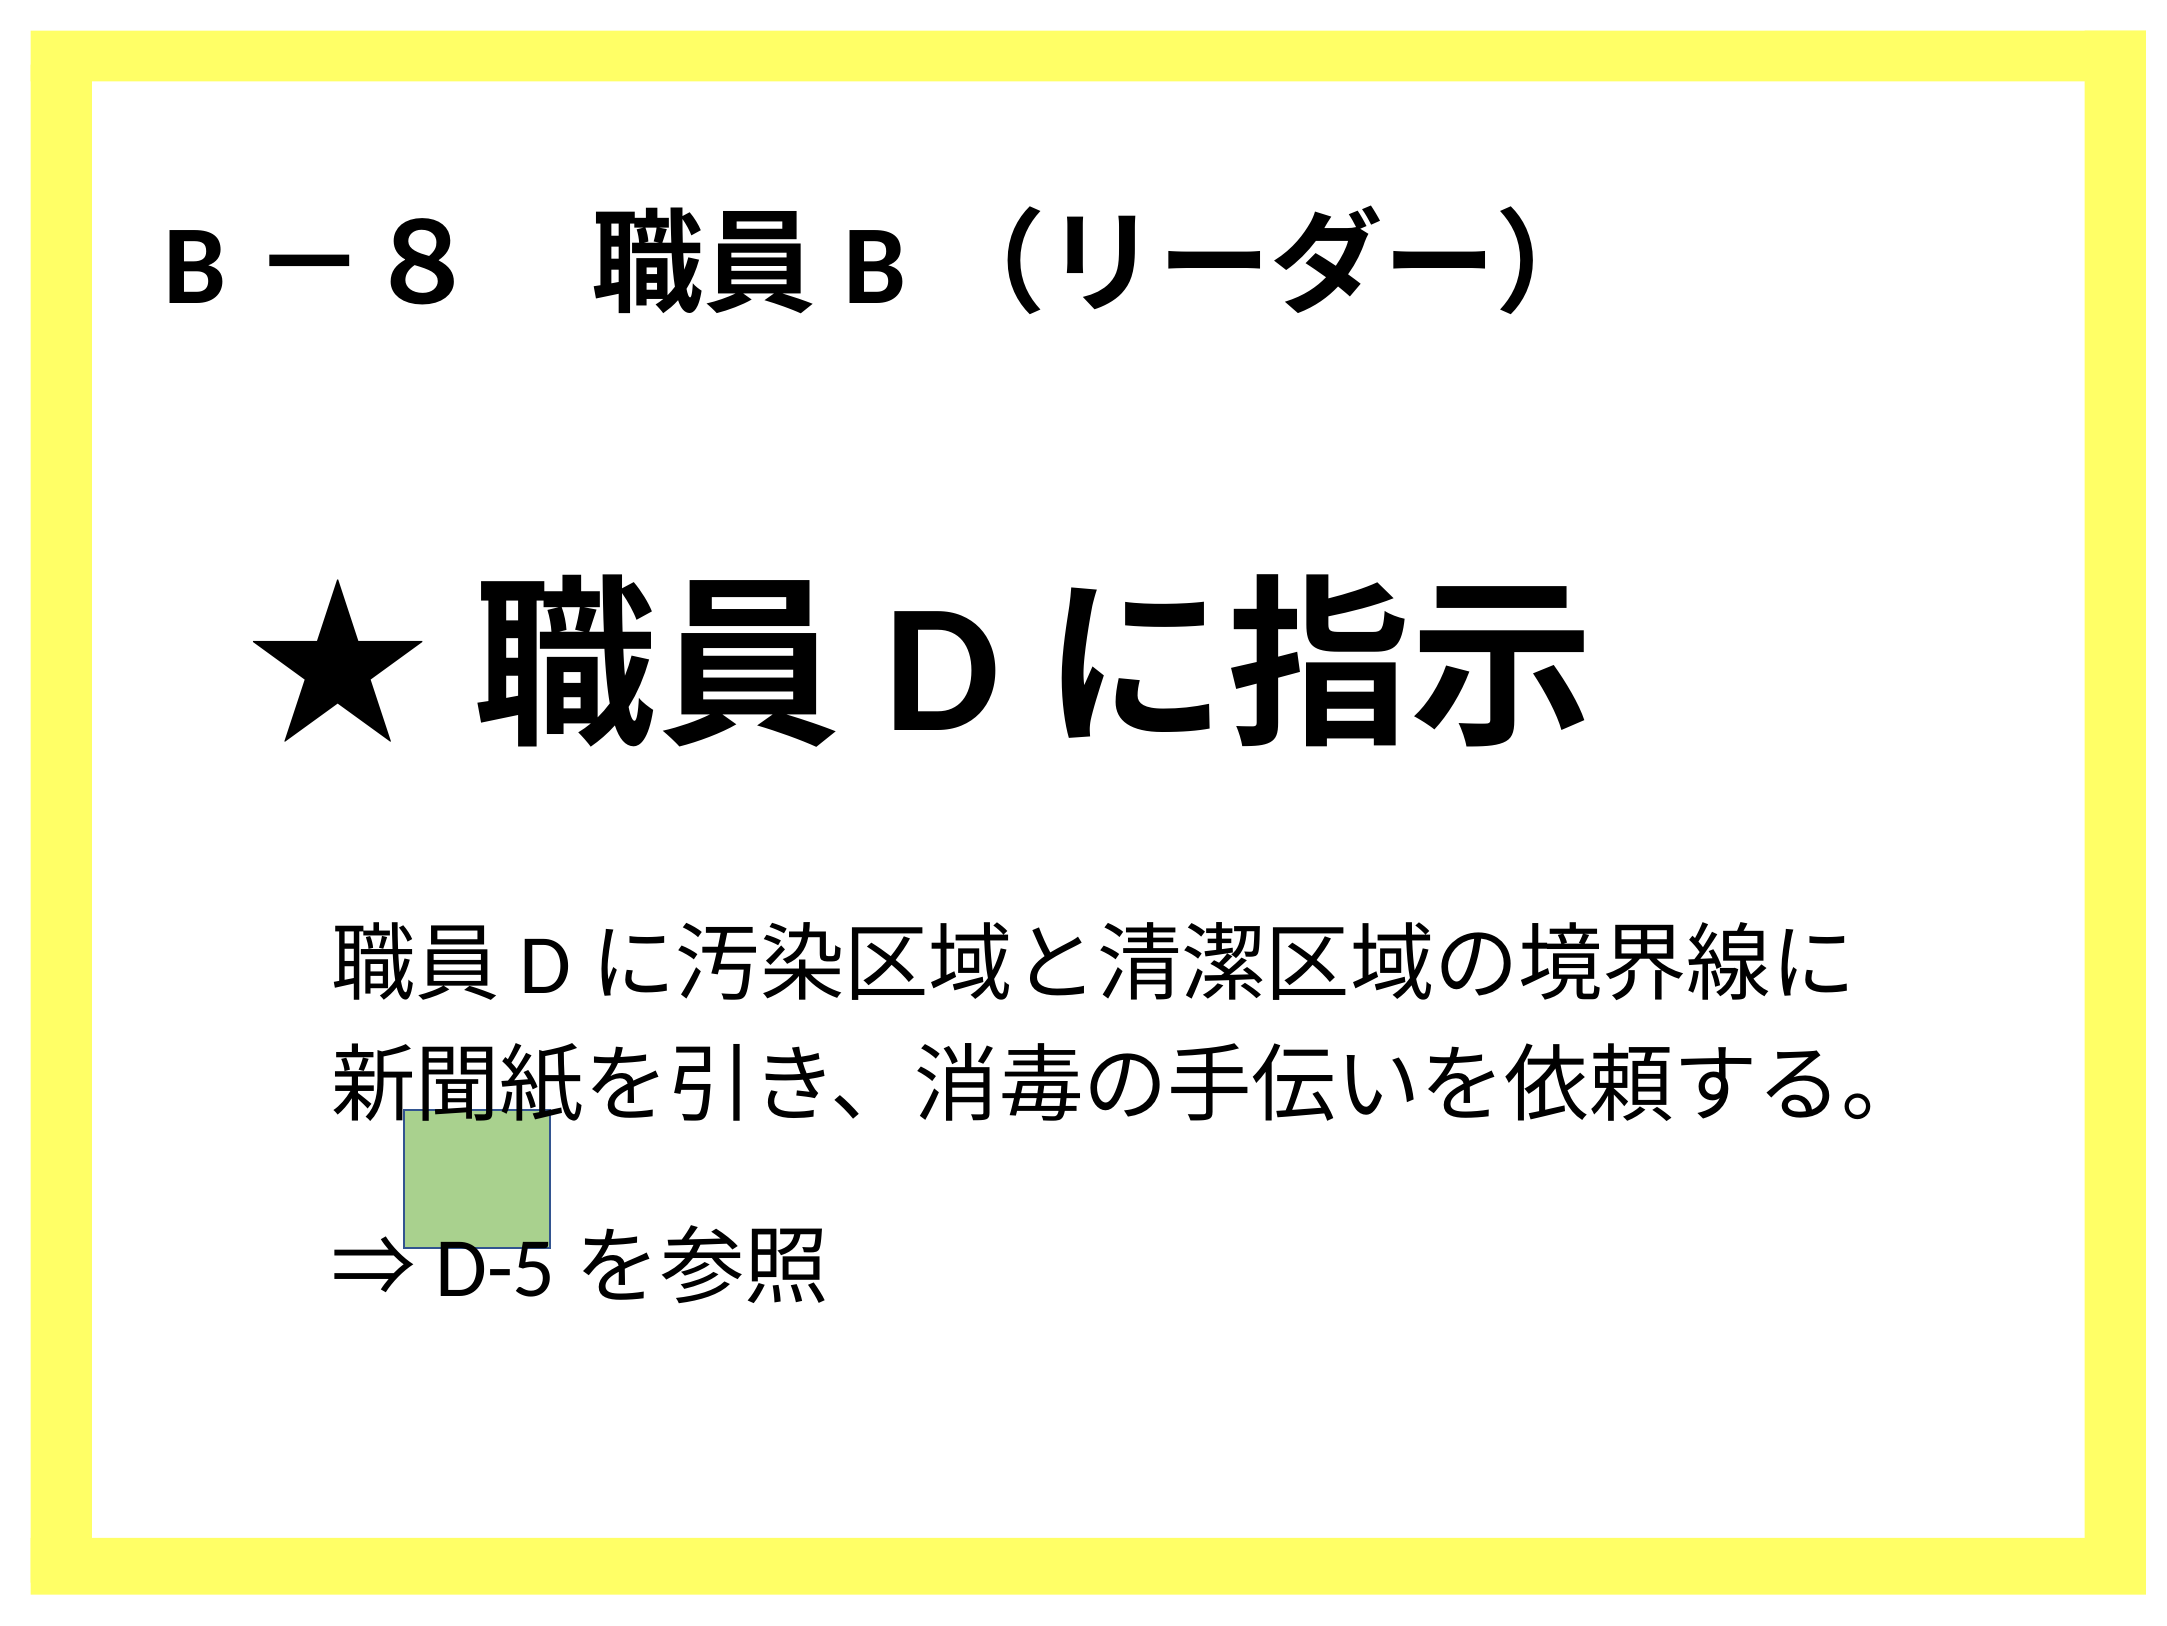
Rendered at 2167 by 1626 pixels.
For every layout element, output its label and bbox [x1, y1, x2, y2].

text_box [30, 30, 2146, 1595]
